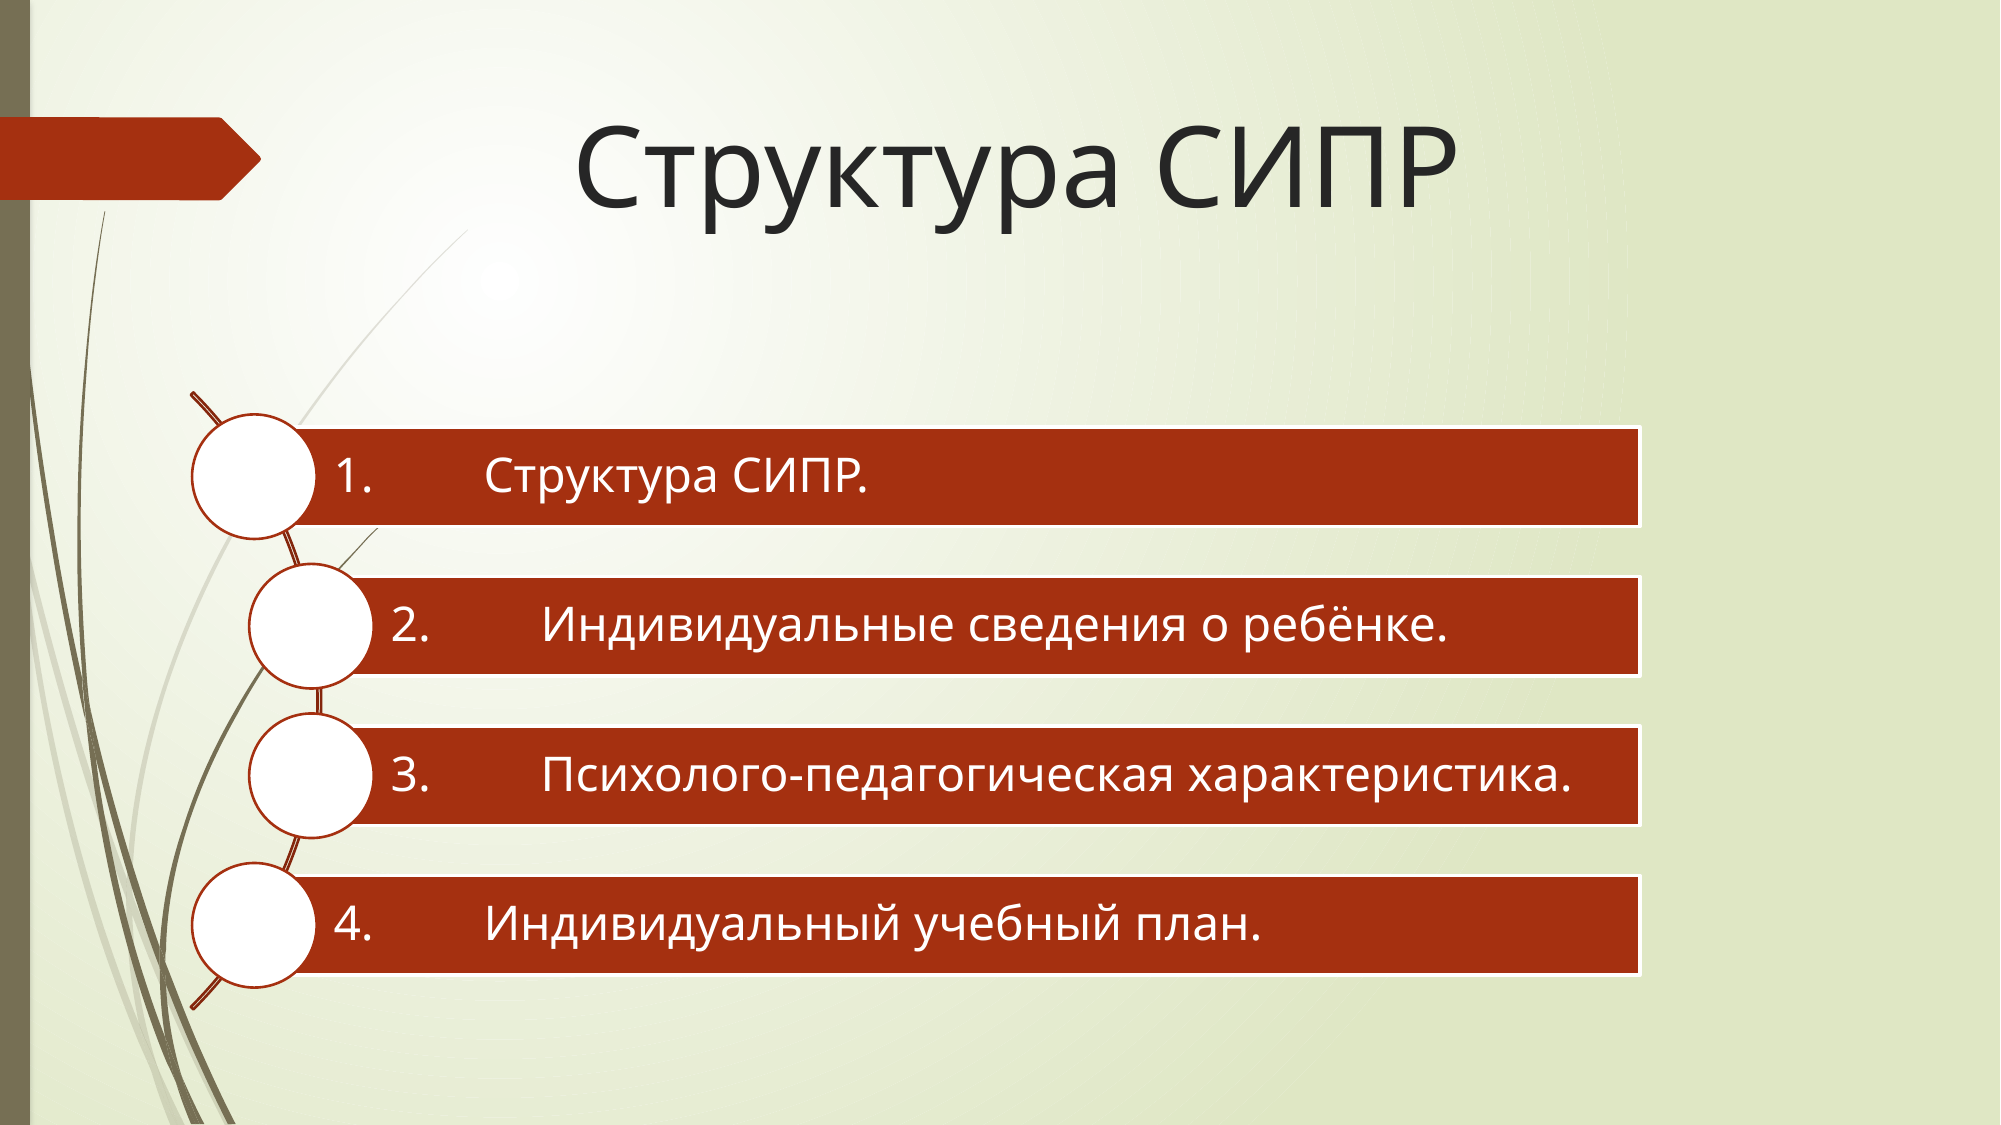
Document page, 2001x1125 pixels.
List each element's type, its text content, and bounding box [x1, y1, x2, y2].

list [180, 376, 1649, 1026]
title Структура СИПР [33, 87, 2000, 304]
